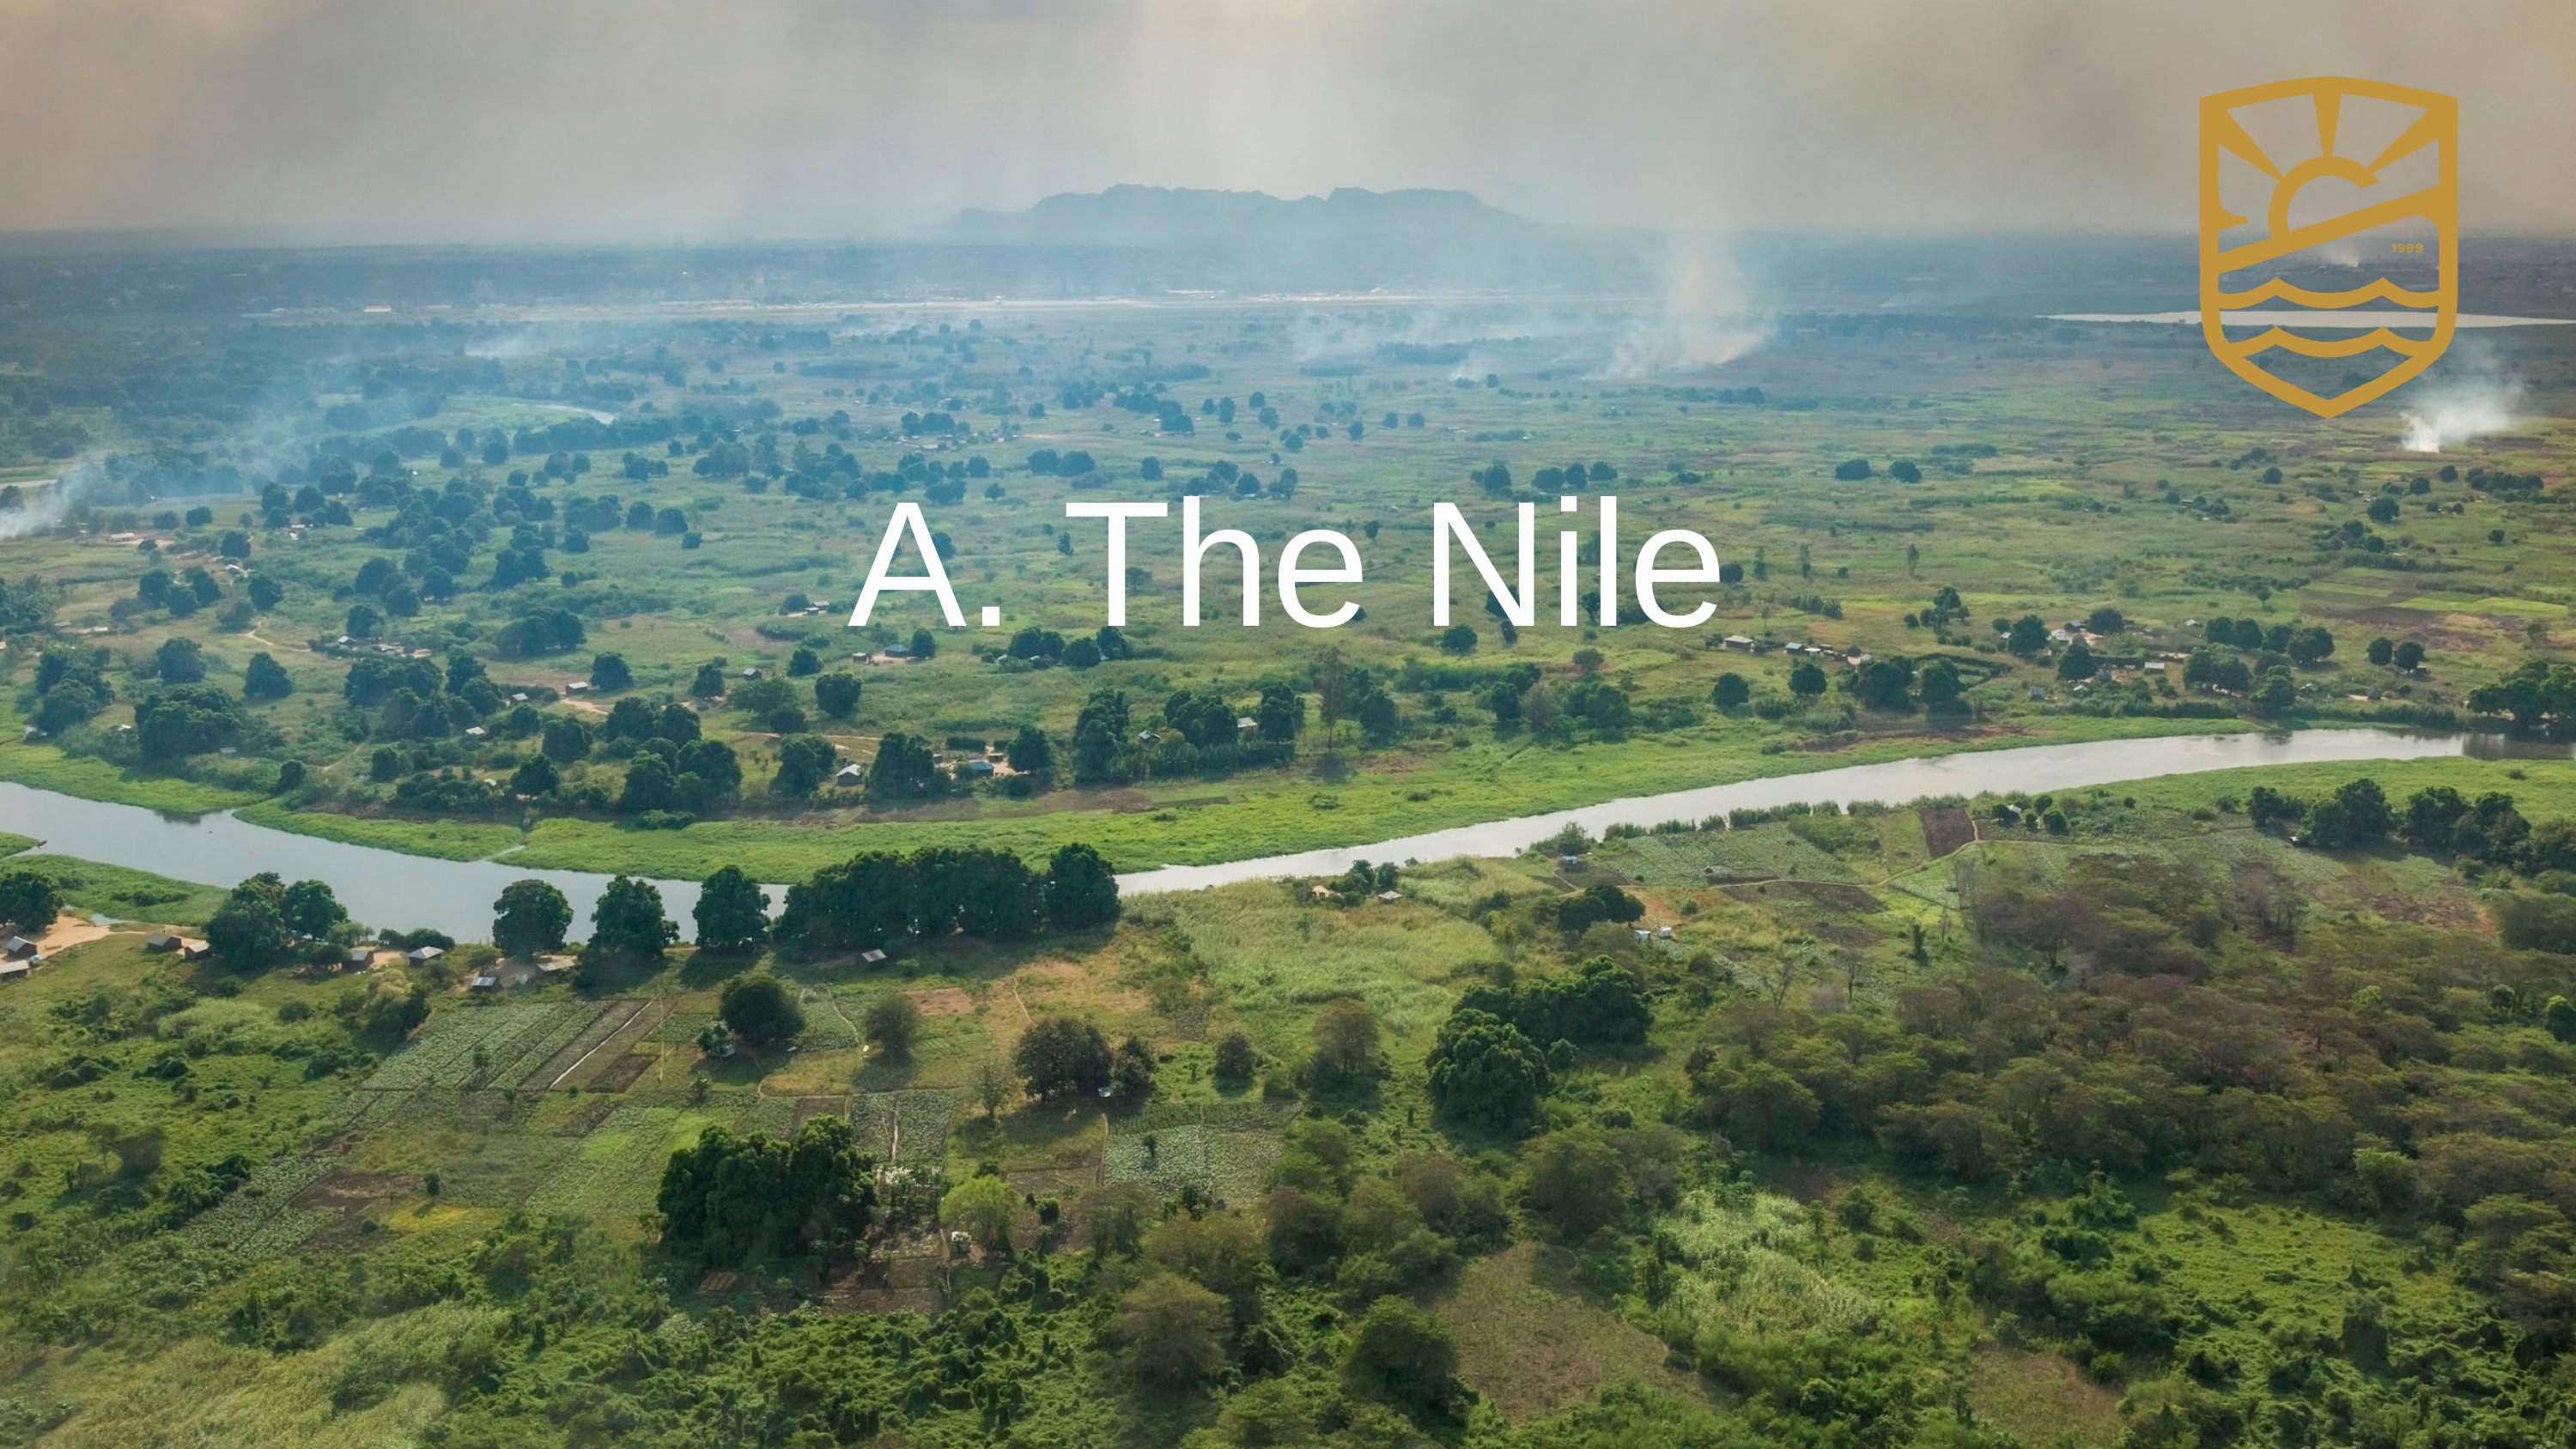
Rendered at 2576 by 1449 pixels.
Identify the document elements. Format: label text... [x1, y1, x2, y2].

text_box [0, 0, 2576, 1449]
text_box A. The Nile [268, 361, 2308, 662]
text_box [2081, 0, 2576, 495]
